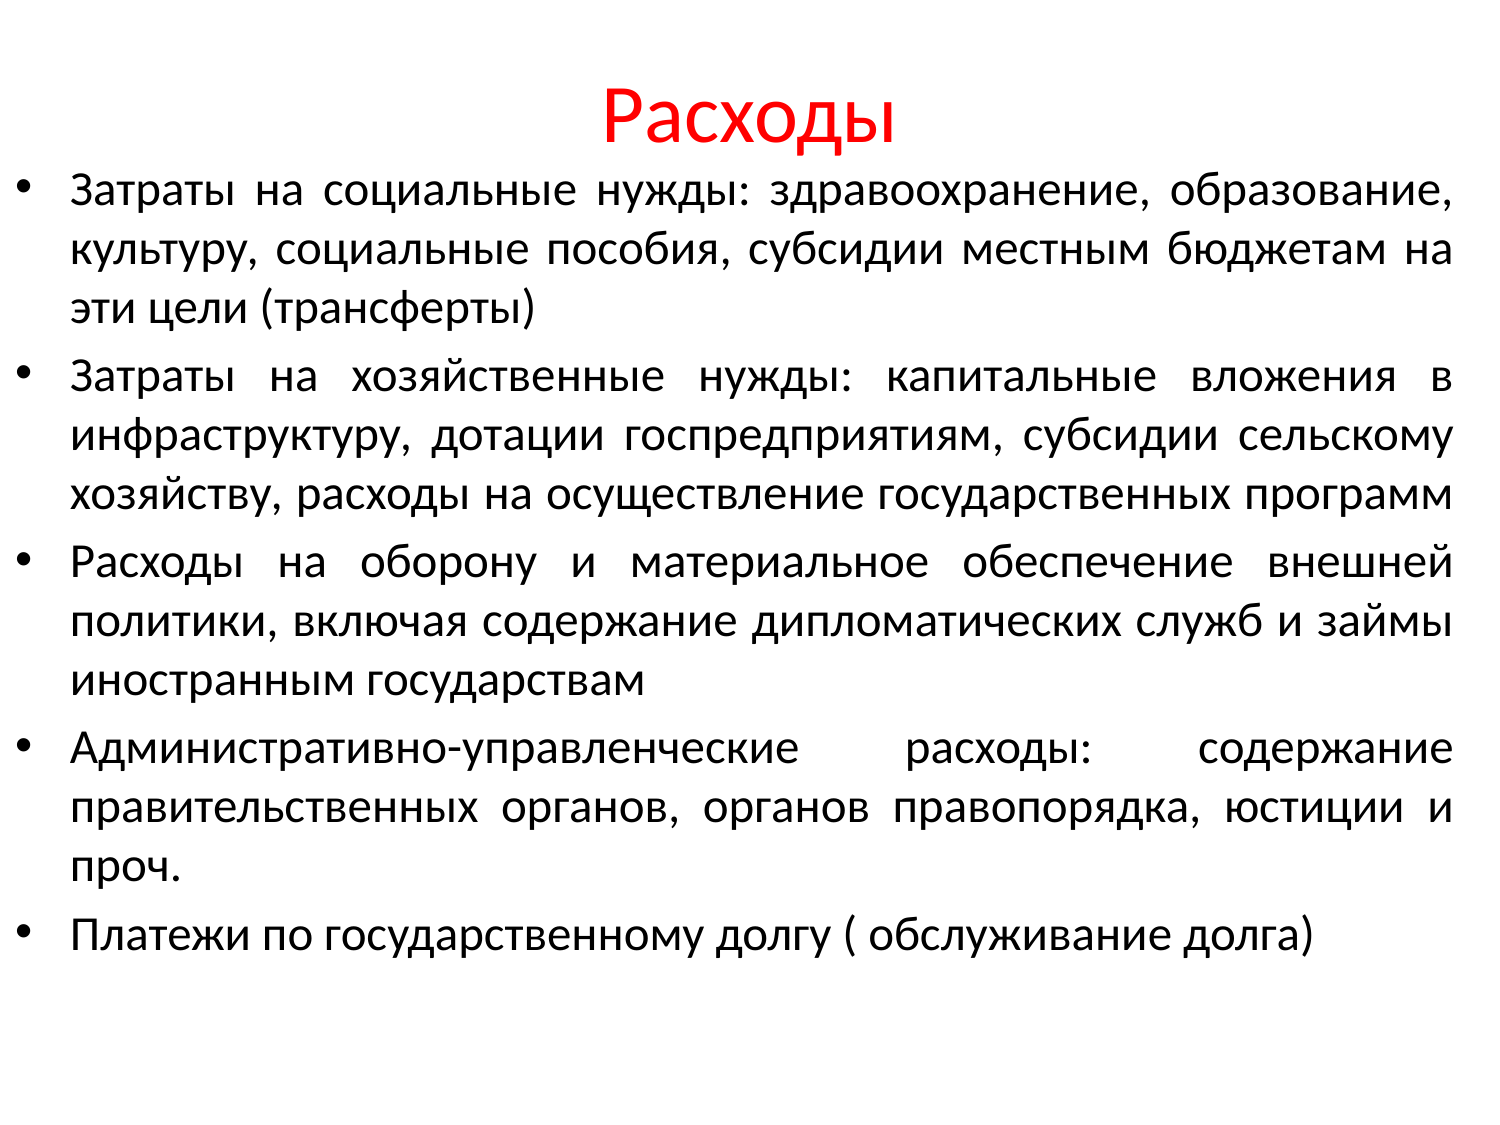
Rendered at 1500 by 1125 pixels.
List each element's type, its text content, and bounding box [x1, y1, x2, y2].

title Расходы [75, 45, 1425, 148]
list Затраты на социальные нужды: здравоохранение, образование, культуру, социальные пособия, субсидии местным бюджетам на эти цели (трансферты) Затраты на хозяйственные нужды: капитальные вложения в инфраструктуру, дотации госпредприятиям, субсидии сельскому хозяйству, расходы на осуществление государственных программ Расходы на оборону и материальное обеспечение внешней политики, включая содержание дипломатических служб и займы иностранным государствам Административно-управленческие расходы: содержание правительственных органов, органов правопорядка, юстиции и проч. Платежи по государственному долгу ( обслуживание долга) [0, 148, 1471, 982]
